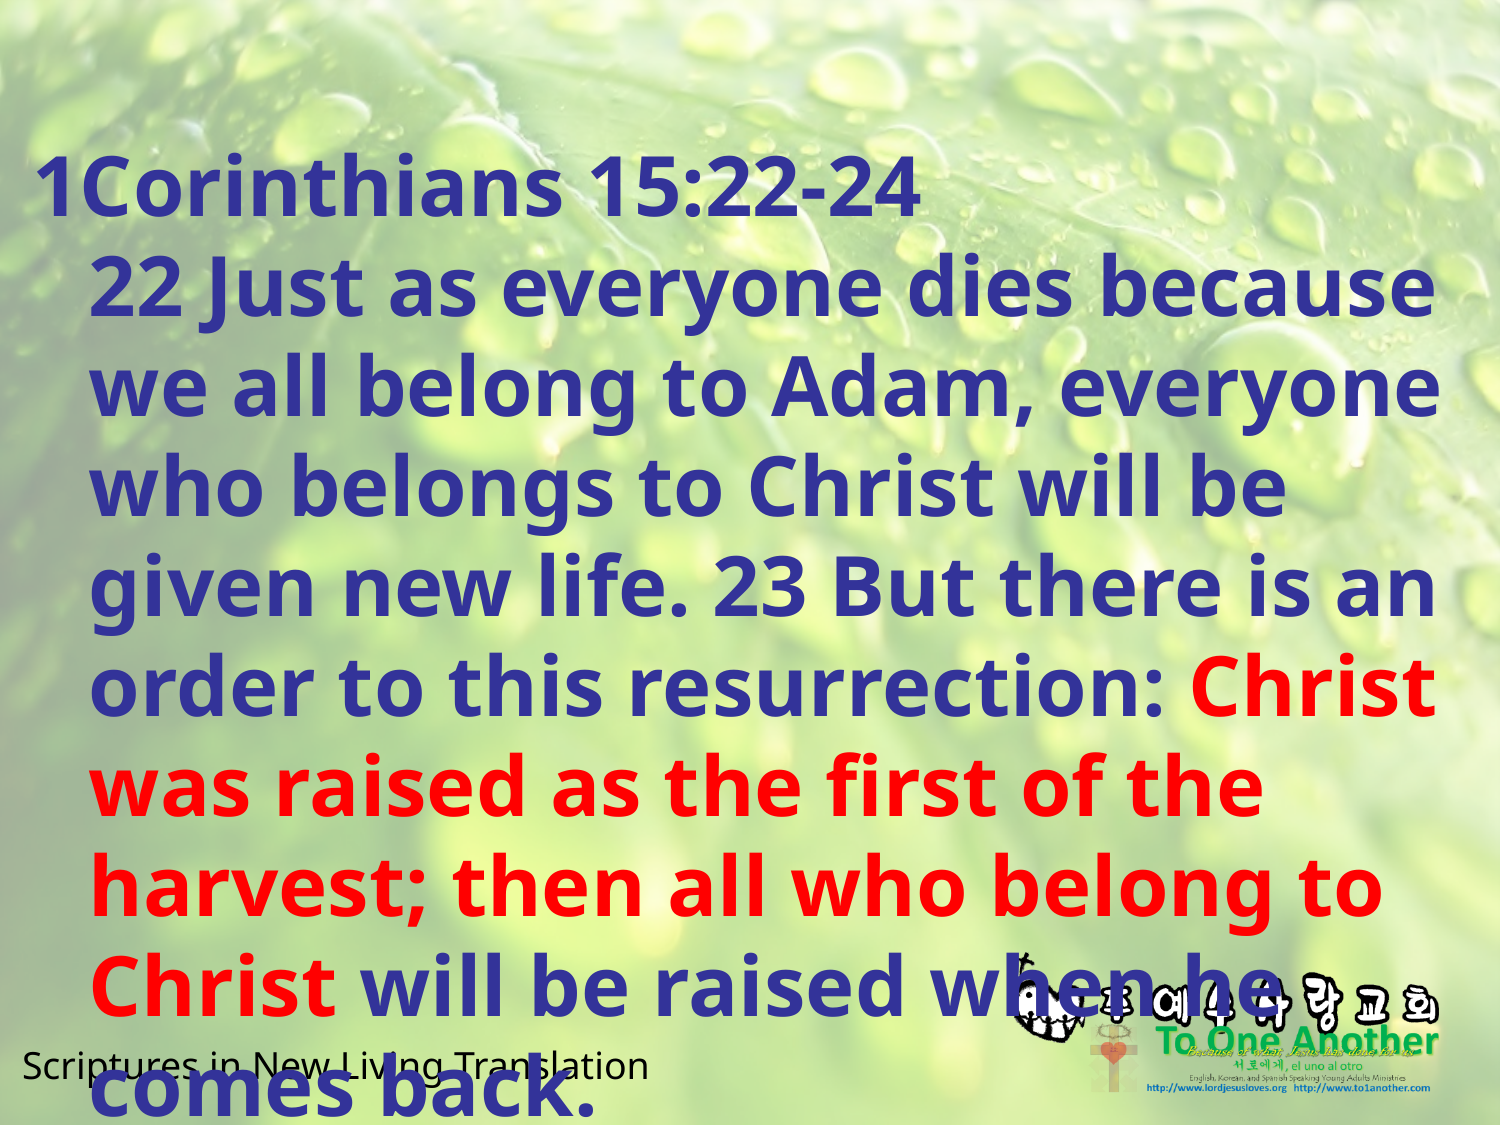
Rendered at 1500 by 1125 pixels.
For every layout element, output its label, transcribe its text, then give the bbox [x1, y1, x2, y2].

picture [1009, 1024, 1439, 1093]
list 1Corinthians 15:22-24 22 Just as everyone dies because we all belong to Adam, everyone who belongs to Christ will be given new life. 23 But there is an order to this resurrection: Christ was raised as the first of the harvest; then all who belong to Christ will be raised when he comes back. [17, 125, 1483, 1024]
